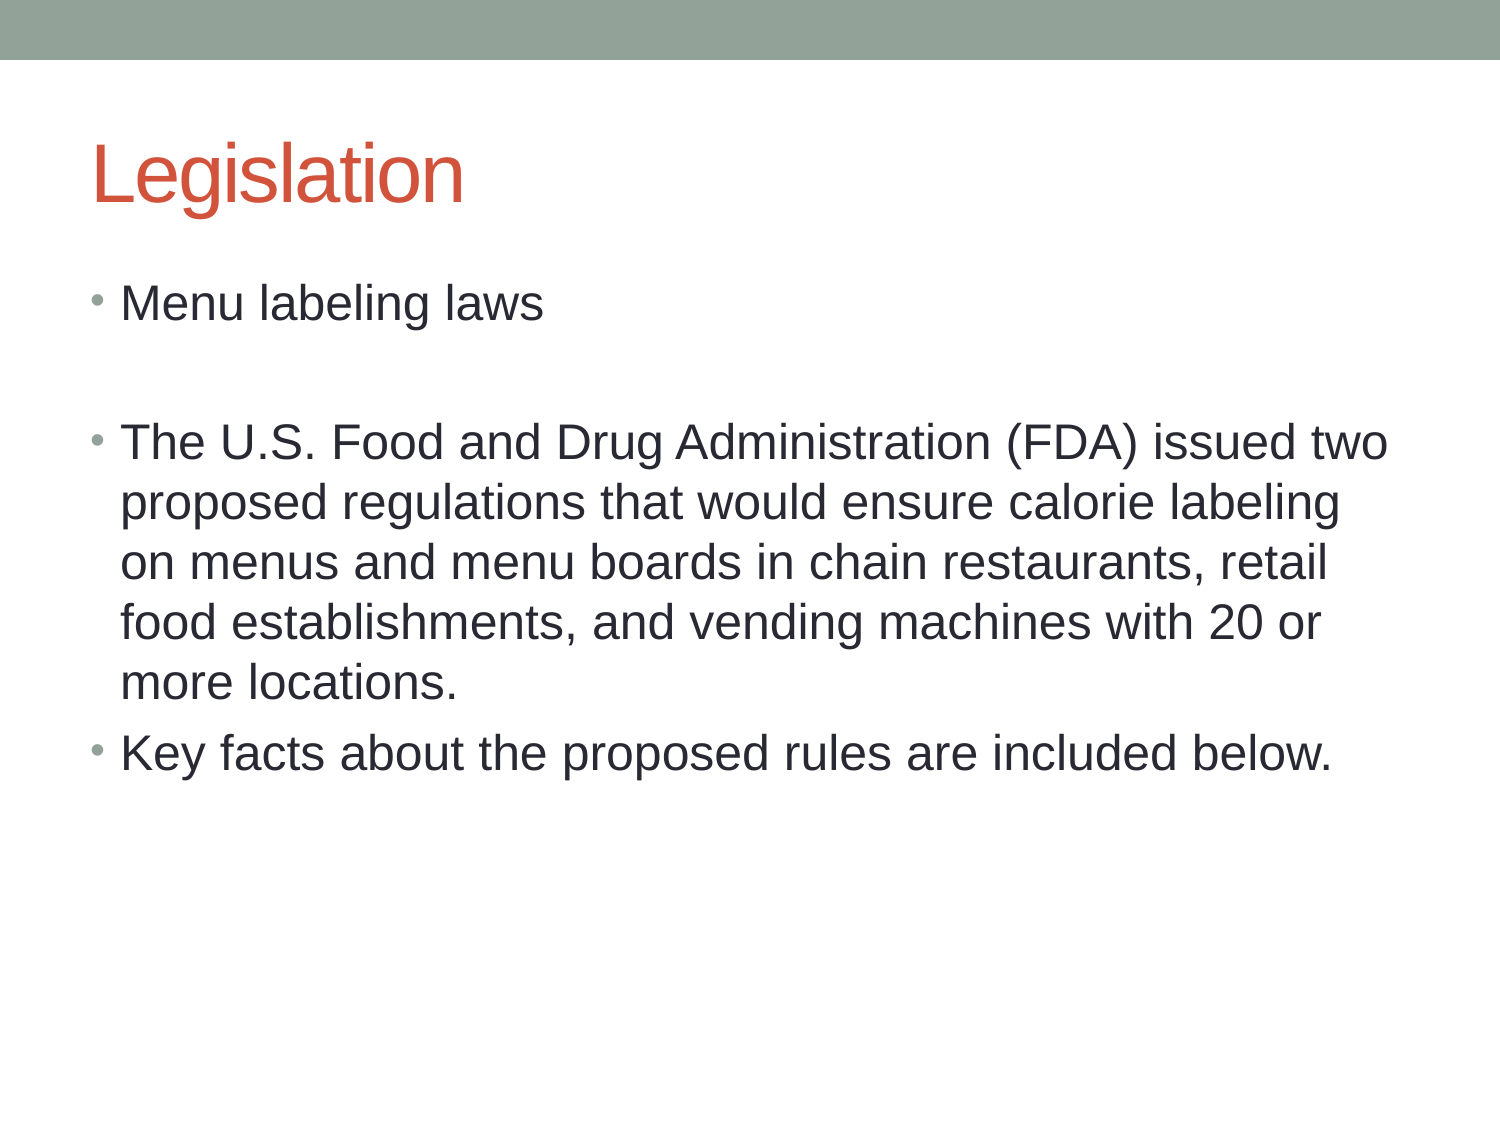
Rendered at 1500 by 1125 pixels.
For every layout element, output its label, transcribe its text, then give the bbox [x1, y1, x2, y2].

list Menu labeling laws The U.S. Food and Drug Administration (FDA) issued two proposed regulations that would ensure calorie labeling on menus and menu boards in chain restaurants, retail food establishments, and vending machines with 20 or more locations. Key facts about the proposed rules are included below. [75, 262, 1425, 1063]
title Legislation [75, 87, 1425, 250]
